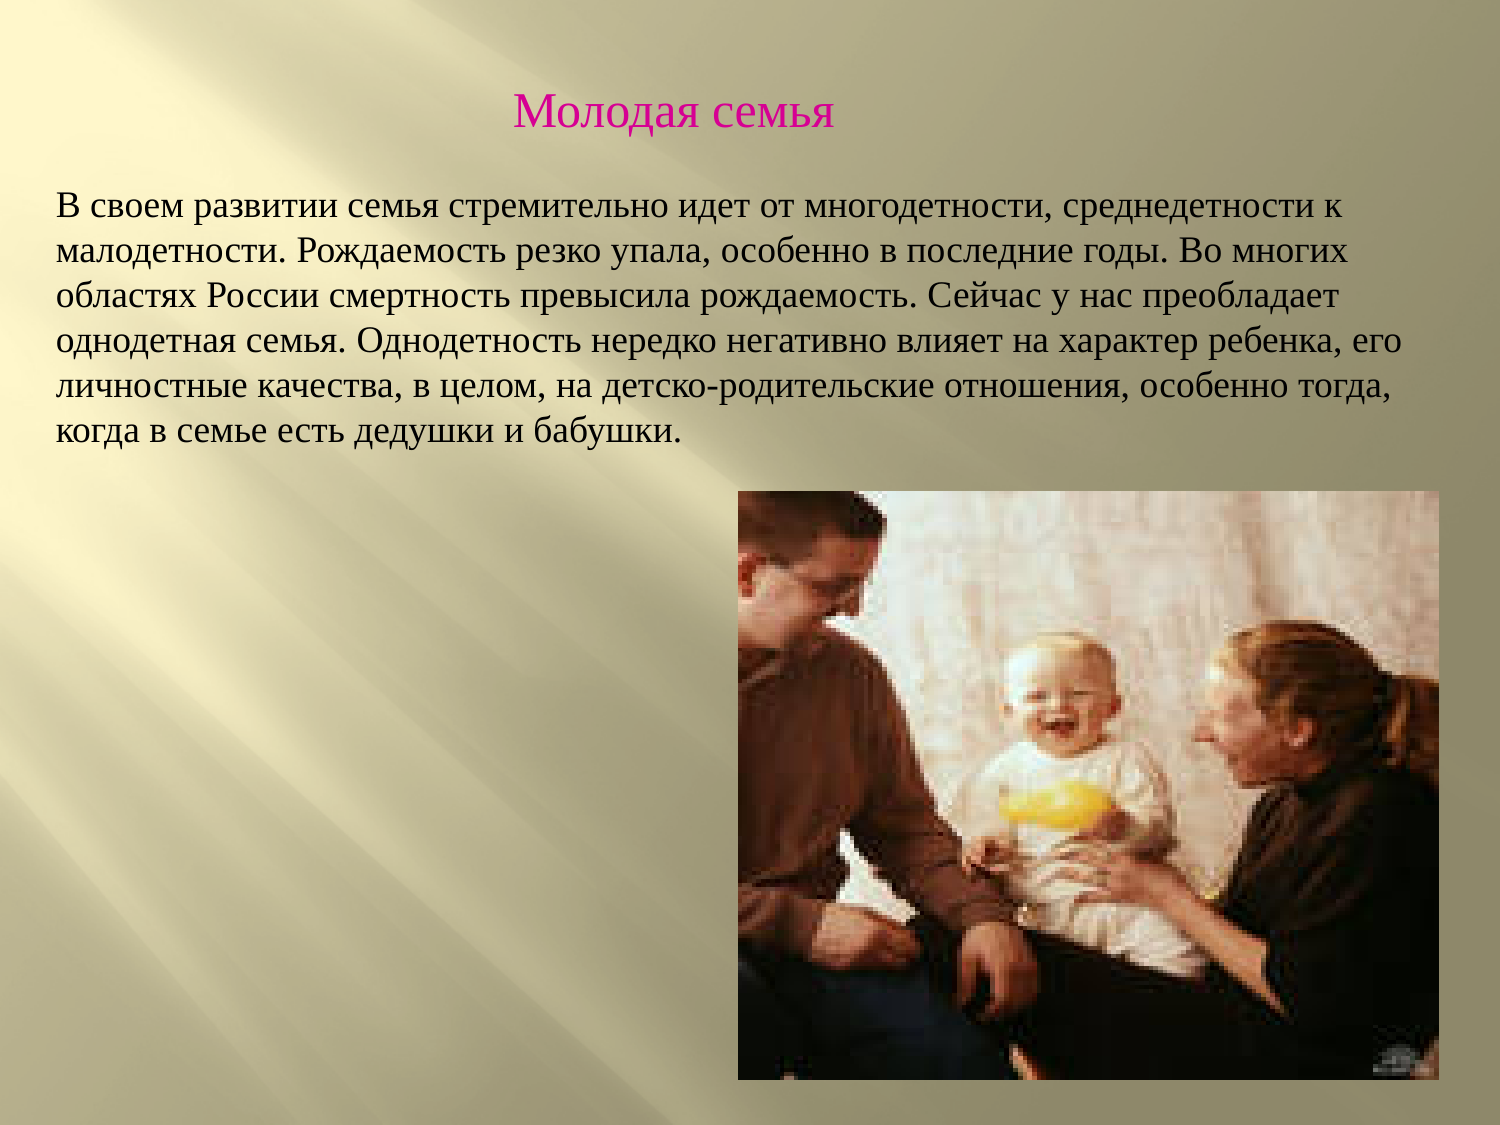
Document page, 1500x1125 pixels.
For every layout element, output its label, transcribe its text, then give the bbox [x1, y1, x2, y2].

picture [738, 491, 1439, 1080]
text_box В своем развитии семья стремительно идет от многодетности, среднедетности к малодетности. Рождаемость резко упала, особенно в последние годы. Во многих областях России смертность превысила рождаемость. Сейчас у нас преобладает однодетная семья. Однодетность нередко негативно влияет на характер ребенка, его личностные качества, в целом, на детско-родительские отношения, особенно тогда, когда в семье есть дедушки и бабушки. [41, 172, 1460, 548]
text_box Молодая семья [222, 70, 1184, 145]
